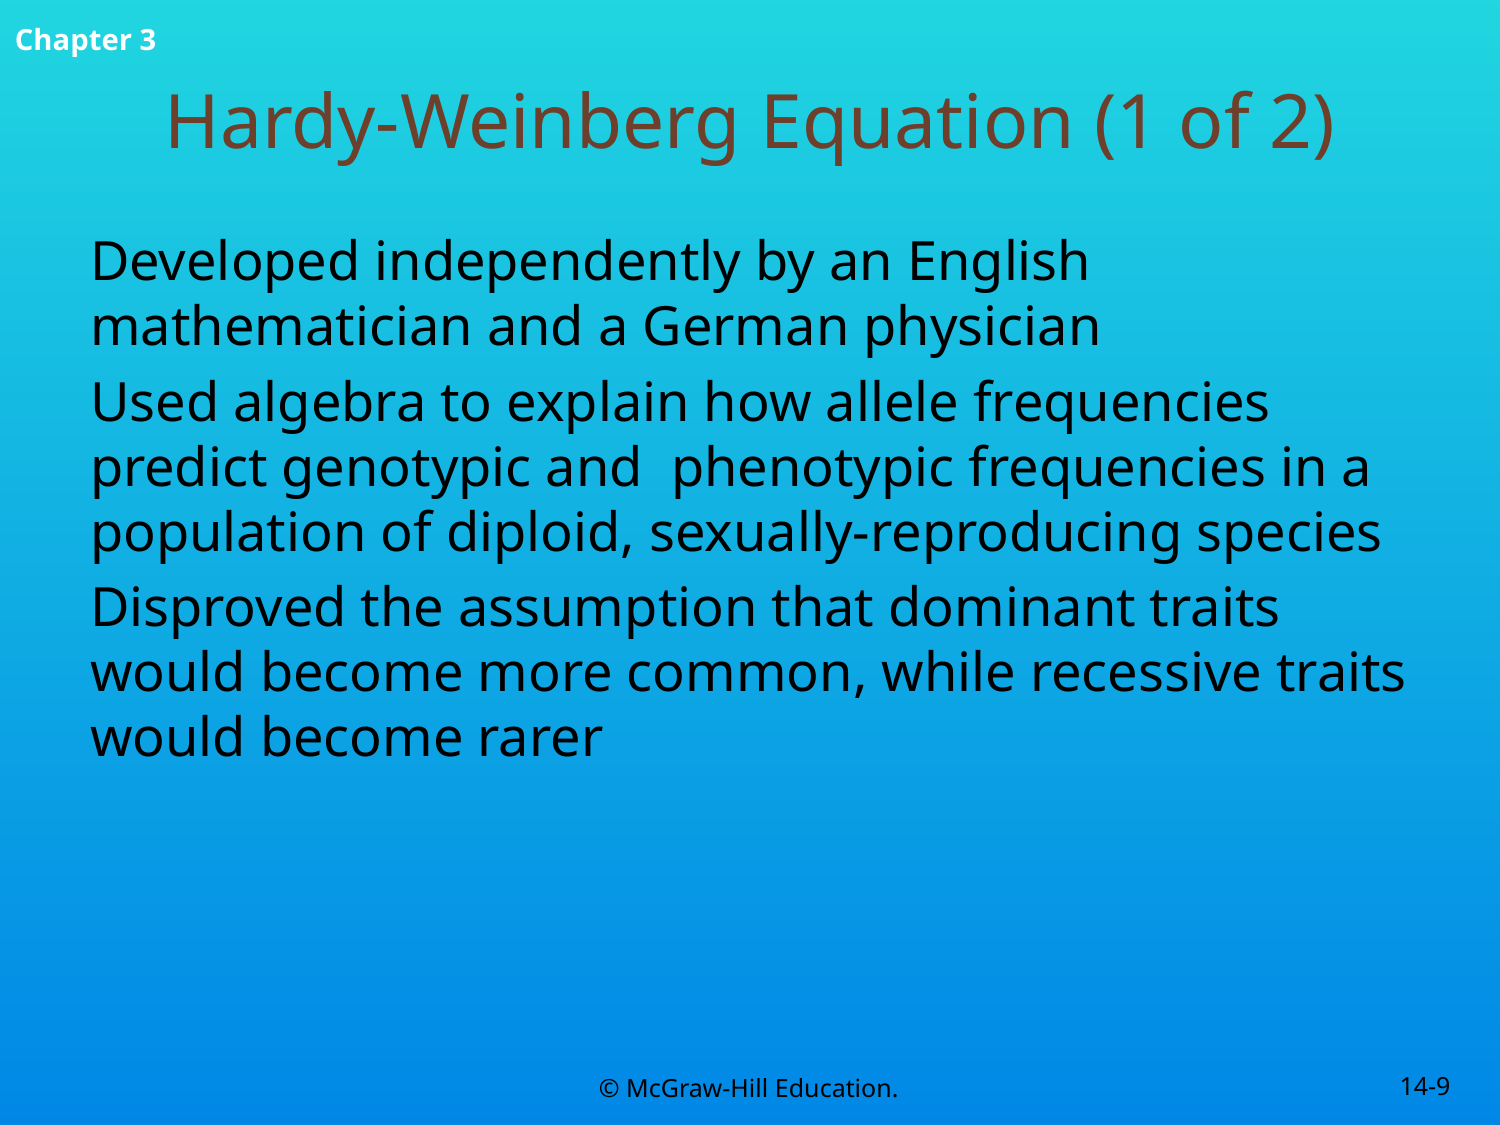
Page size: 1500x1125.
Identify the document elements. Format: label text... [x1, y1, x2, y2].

list Developed independently by an English mathematician and a German physician Used algebra to explain how allele frequencies predict genotypic and phenotypic frequencies in a population of diploid, sexually-reproducing species Disproved the assumption that dominant traits would become more common, while recessive traits would become rarer [75, 218, 1425, 1050]
title Hardy-Weinberg Equation (1 of 2) [25, 24, 1475, 213]
